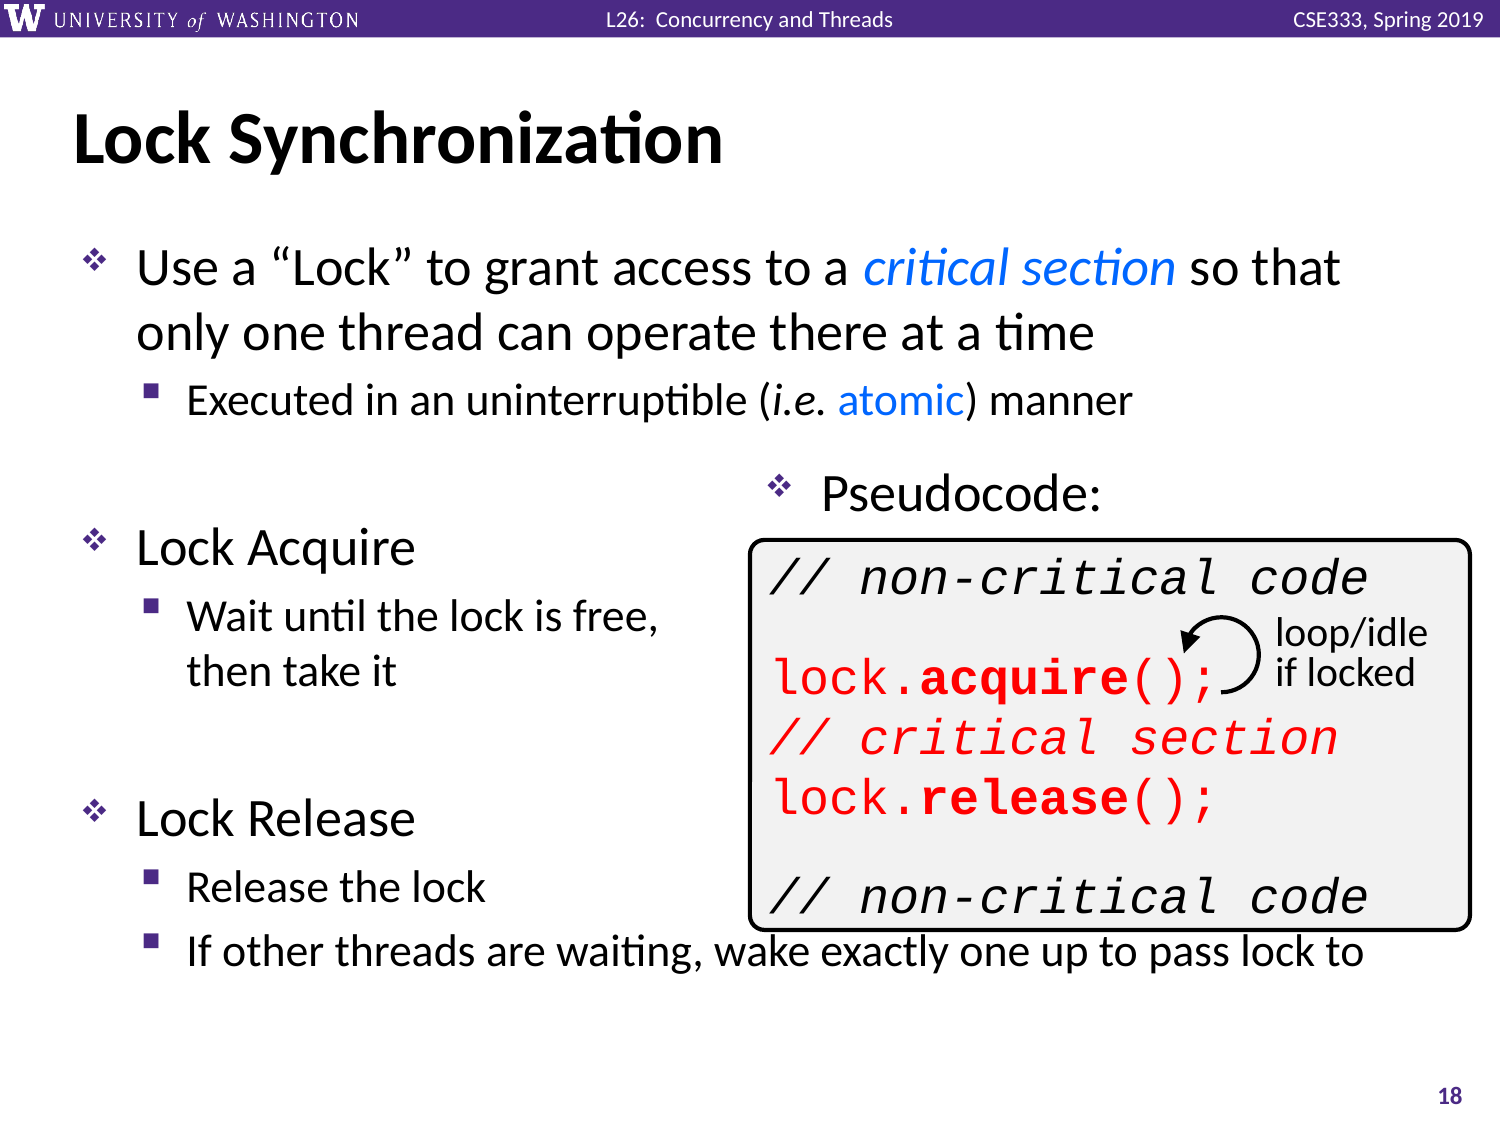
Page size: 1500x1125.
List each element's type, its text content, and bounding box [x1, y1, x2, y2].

list Use a “Lock” to grant access to a critical section so that only one thread can operate there at a time Executed in an uninterruptible (i.e. atomic) manner Lock Acquire Wait until the lock is free, then take it Lock Release Release the lock If other threads are waiting, wake exactly one up to pass lock to [64, 223, 1438, 1040]
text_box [1183, 607, 1445, 705]
text_box Pseudocode: [750, 449, 1166, 530]
title Lock Synchronization [58, 71, 1438, 197]
text_box // non-critical code lock.acquire(); // critical section lock.release(); // non-critical code [749, 539, 1470, 930]
picture [4, 4, 358, 32]
slide_number 18 [1400, 1065, 1500, 1125]
